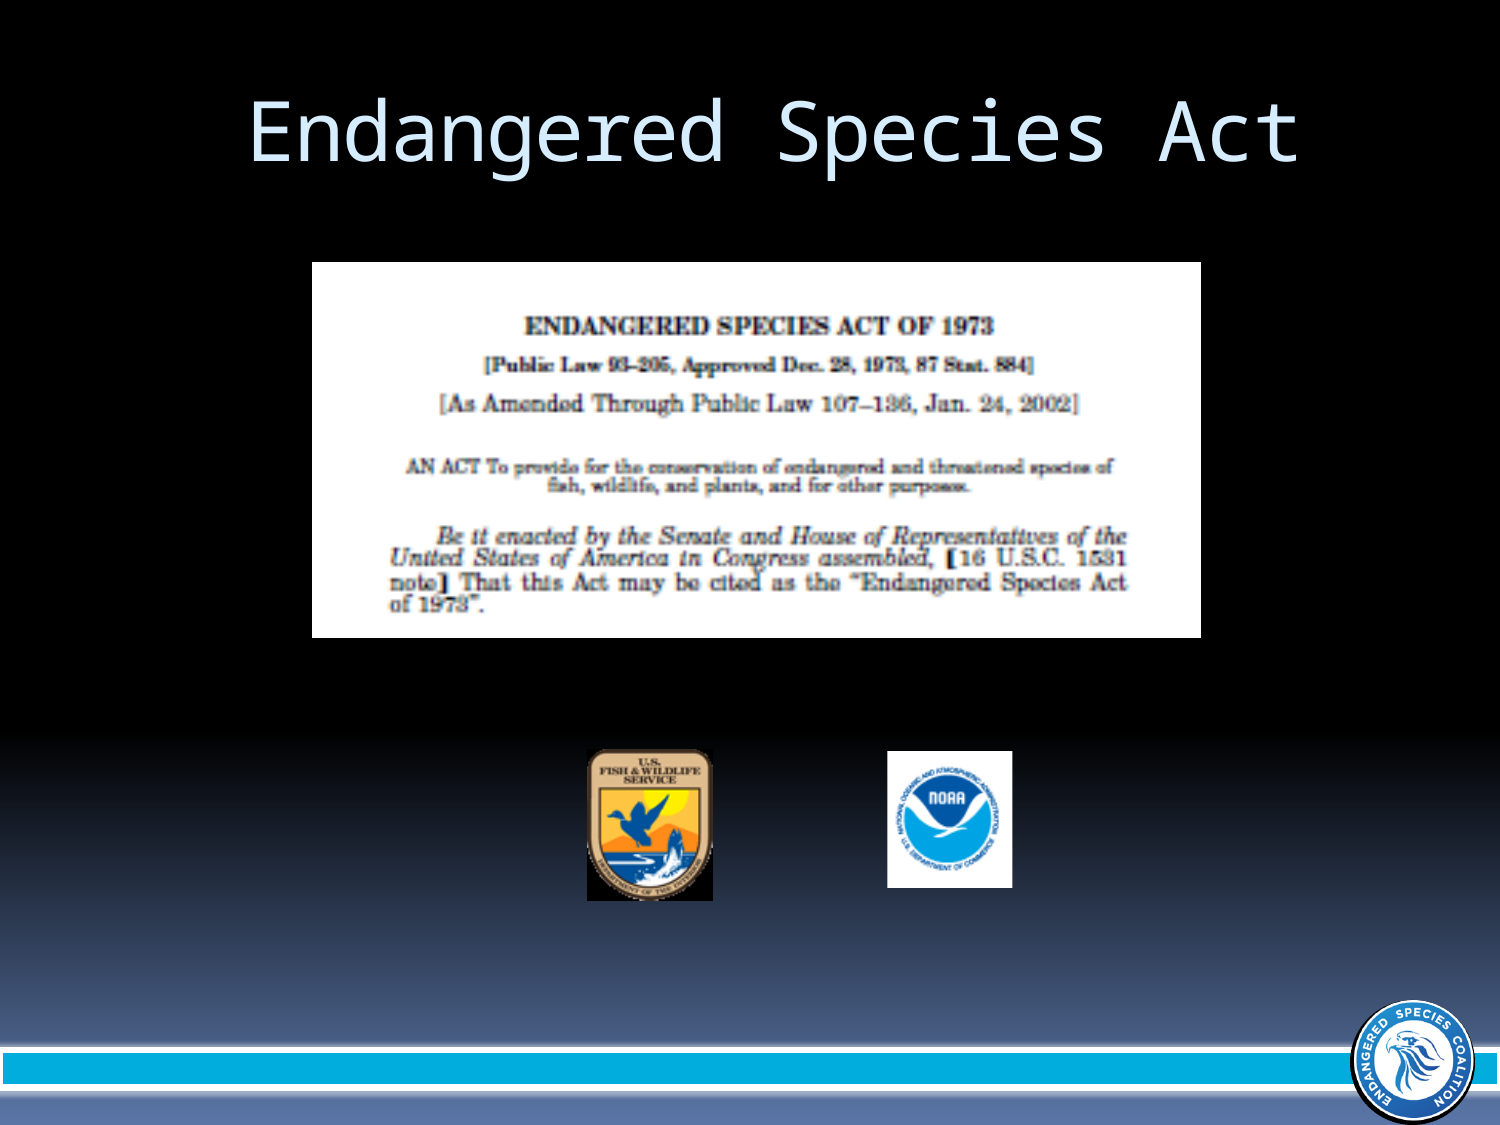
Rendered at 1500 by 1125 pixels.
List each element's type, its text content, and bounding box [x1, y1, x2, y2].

picture [1350, 999, 1475, 1125]
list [587, 749, 713, 901]
picture [311, 261, 1202, 638]
title Endangered Species Act [99, 70, 1450, 176]
picture [887, 751, 1013, 888]
